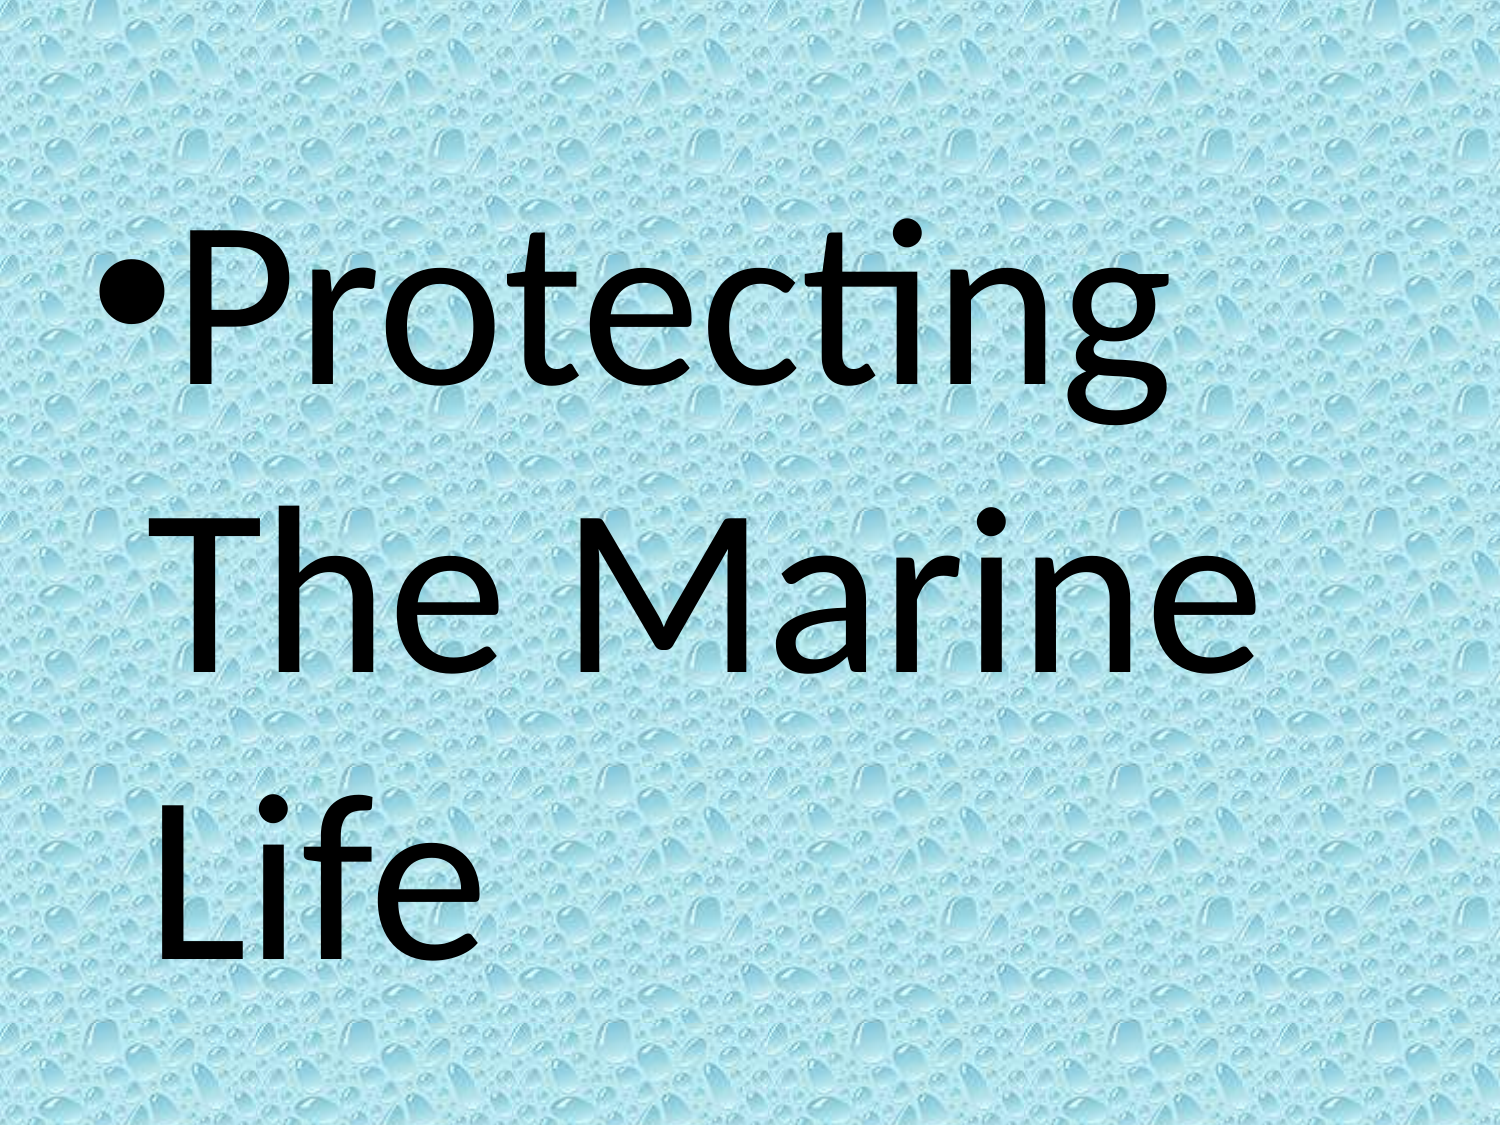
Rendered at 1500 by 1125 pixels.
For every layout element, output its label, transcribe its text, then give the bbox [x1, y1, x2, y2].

list Protecting The Marine Life [75, 137, 1425, 1005]
picture [0, 0, 1500, 1125]
